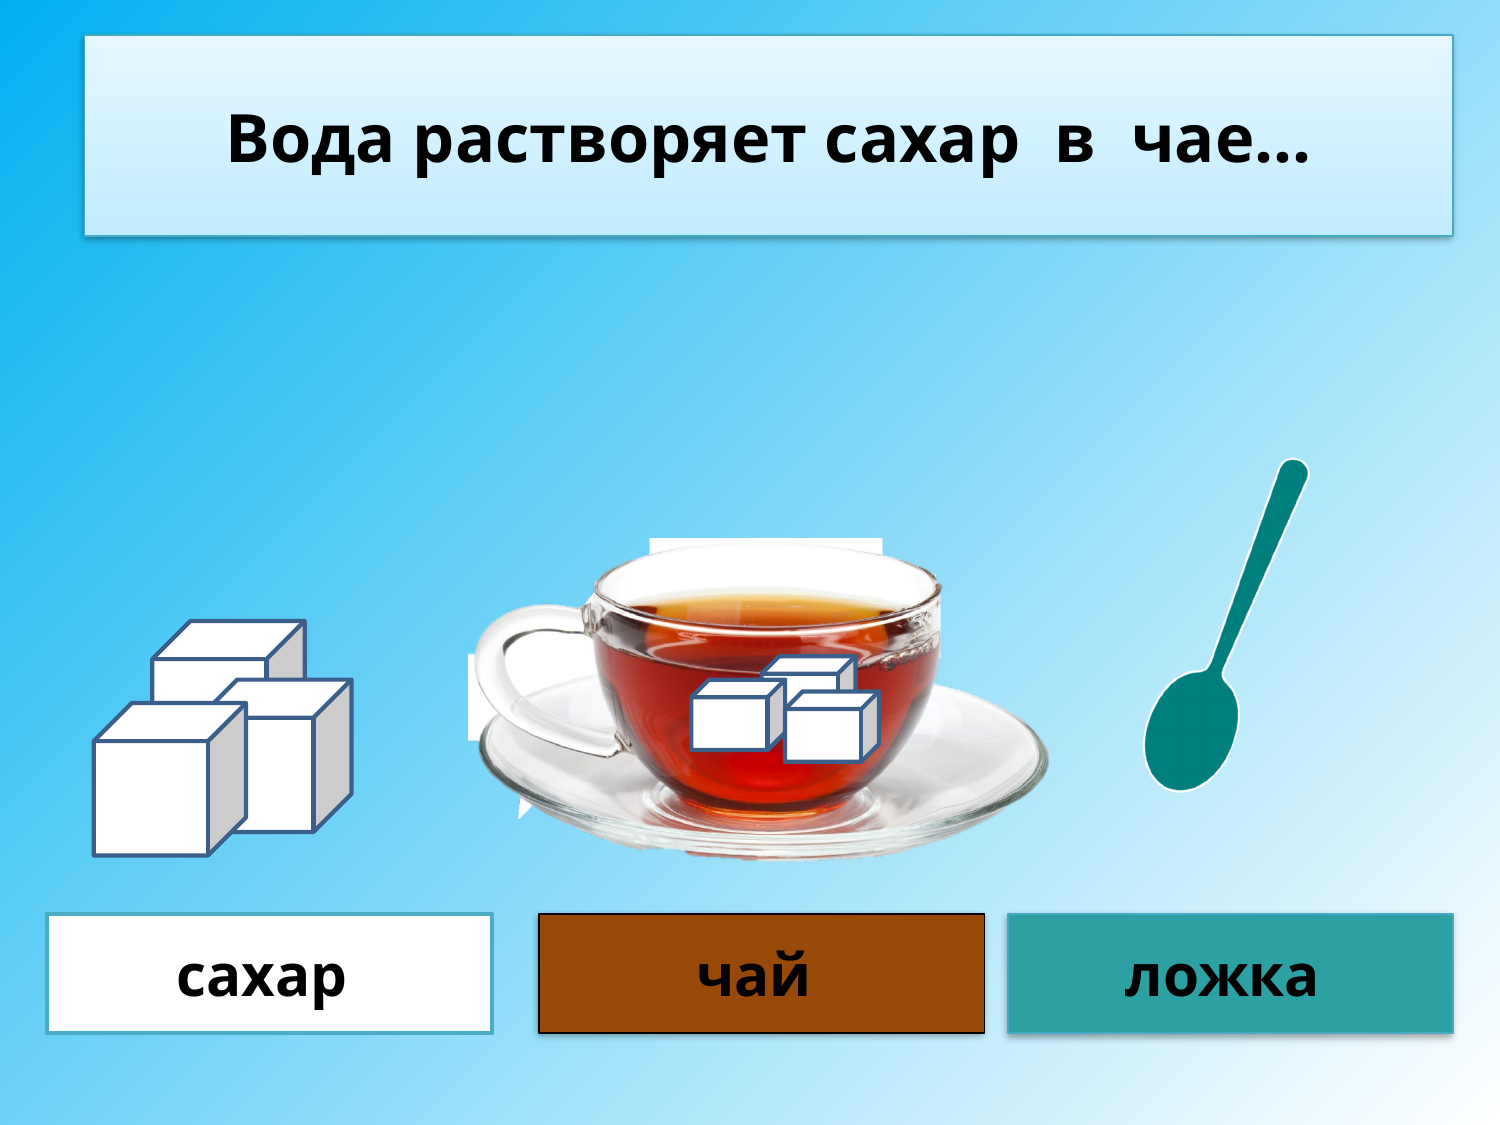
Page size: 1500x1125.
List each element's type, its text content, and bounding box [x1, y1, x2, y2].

text_box [150, 618, 307, 700]
text_box ложка [1007, 913, 1454, 1034]
text_box сахар [45, 912, 494, 1035]
picture [468, 538, 1055, 913]
text_box чай [538, 921, 985, 1034]
text_box [91, 700, 249, 858]
picture [1121, 441, 1340, 807]
text_box [213, 677, 354, 835]
text_box Вода растворяет сахар в чае... [84, 34, 1454, 237]
